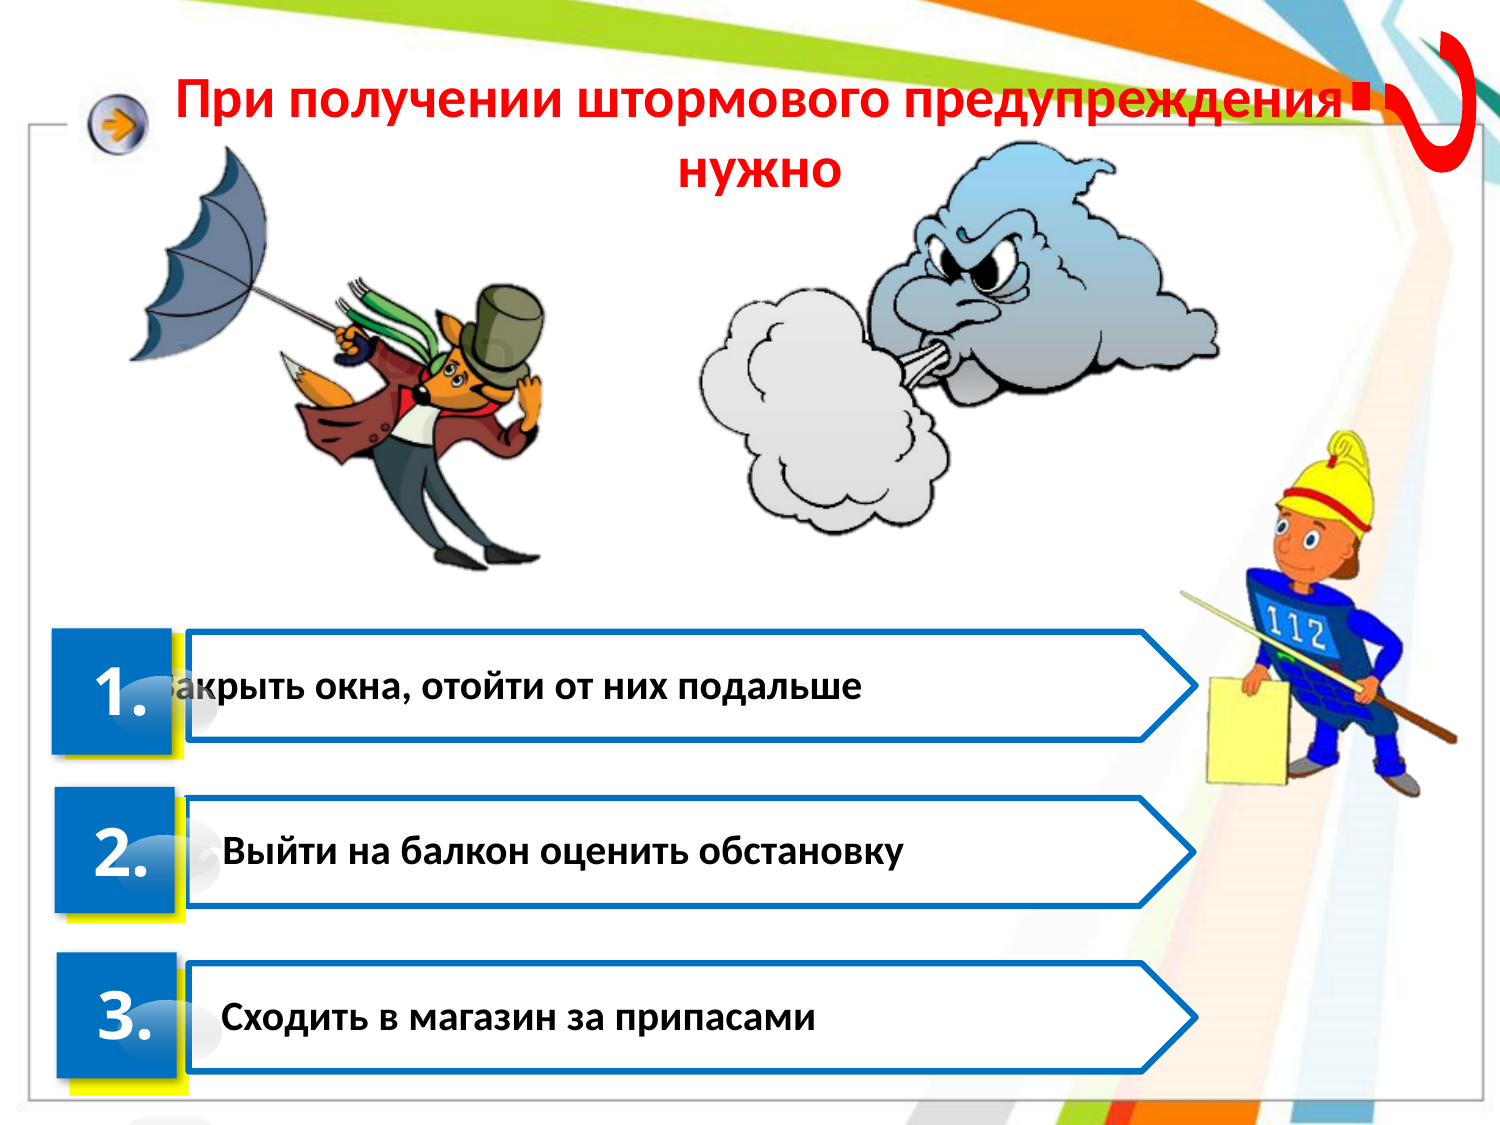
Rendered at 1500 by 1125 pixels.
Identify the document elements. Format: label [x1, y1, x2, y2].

picture [5, 0, 1500, 1125]
text_box [64, 631, 1196, 1125]
